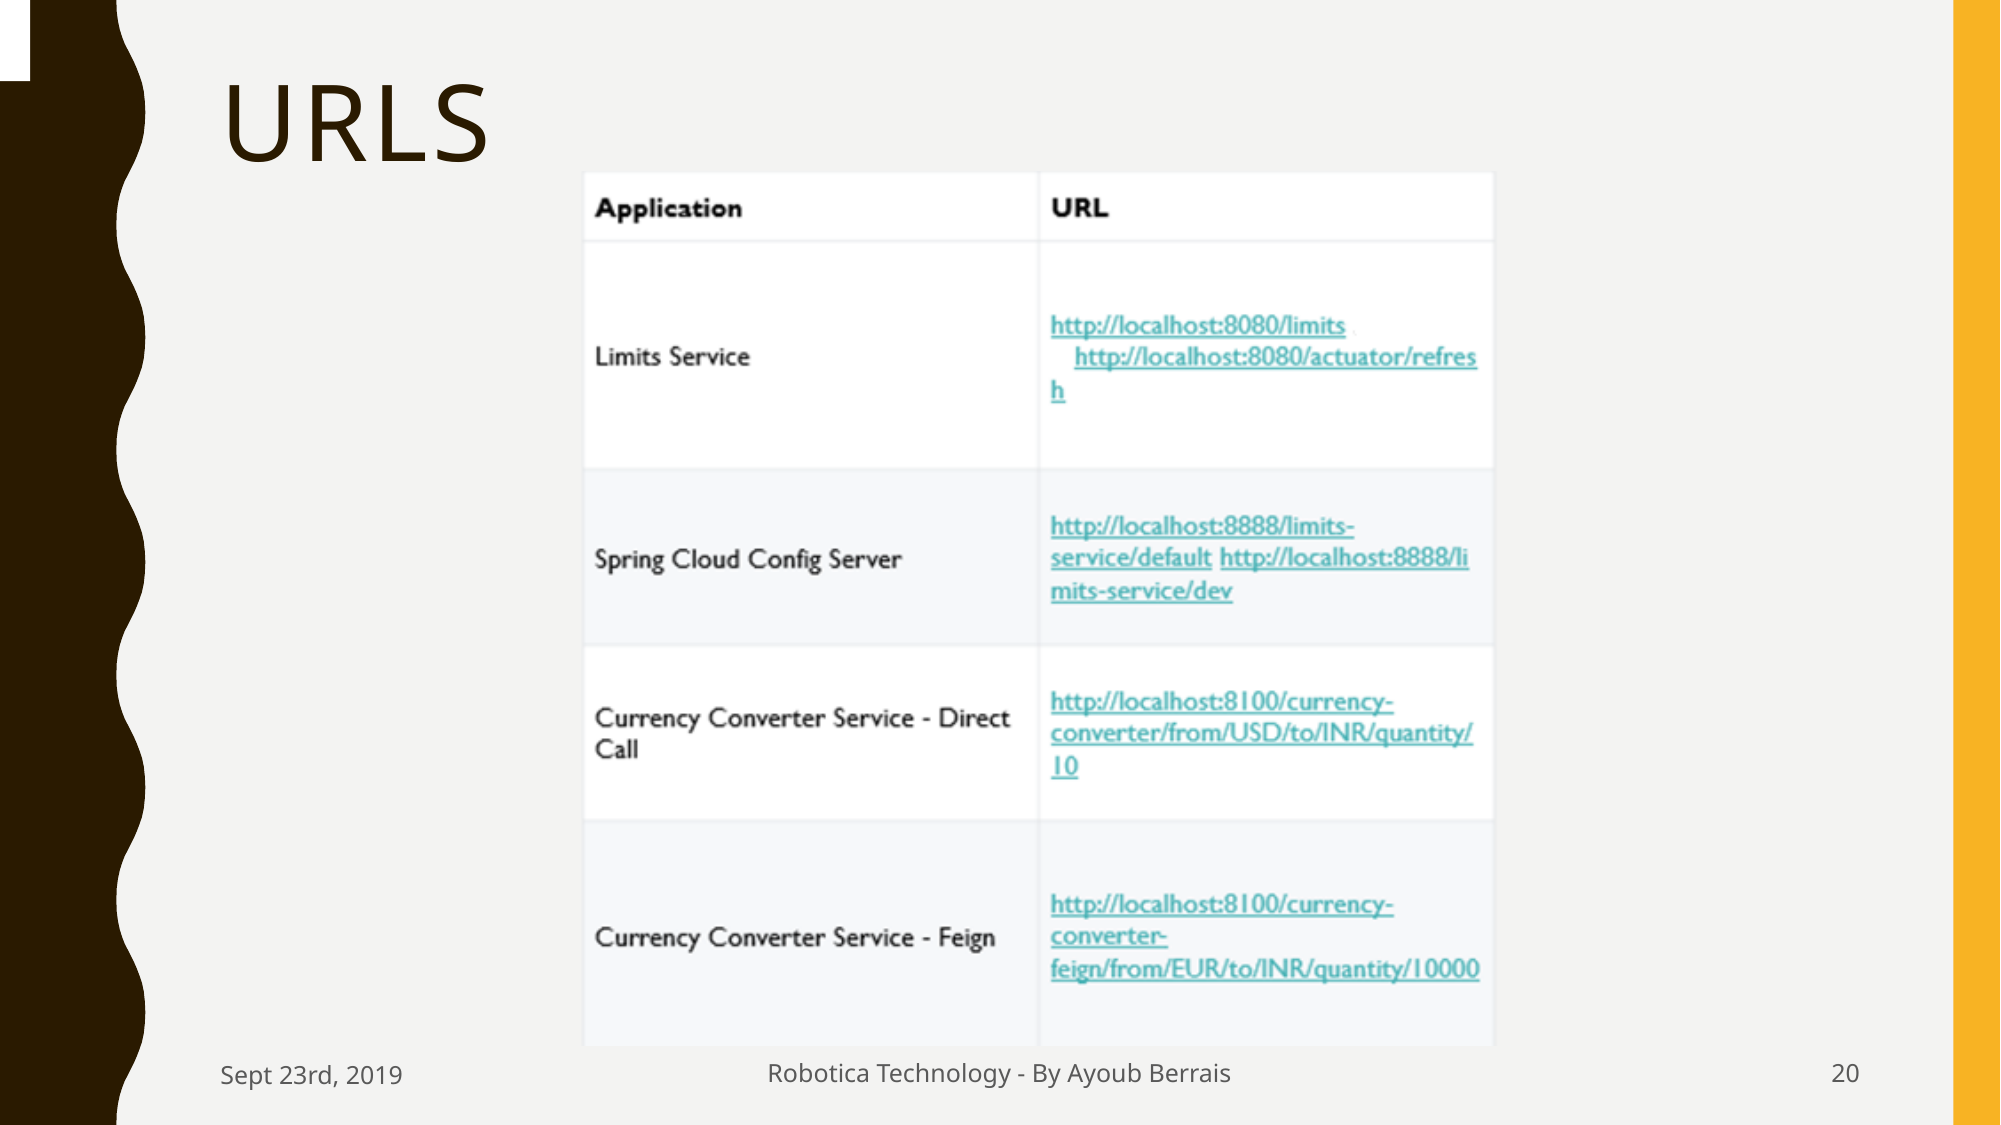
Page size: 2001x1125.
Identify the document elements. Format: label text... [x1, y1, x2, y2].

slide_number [205, 1045, 588, 1103]
footer Robotica Technology - By Ayoub Berrais [662, 1046, 1338, 1103]
slide_number 20 [1412, 1045, 1875, 1103]
picture [581, 171, 1499, 1046]
title Urls [205, 62, 1875, 308]
text_box [0, 0, 31, 82]
